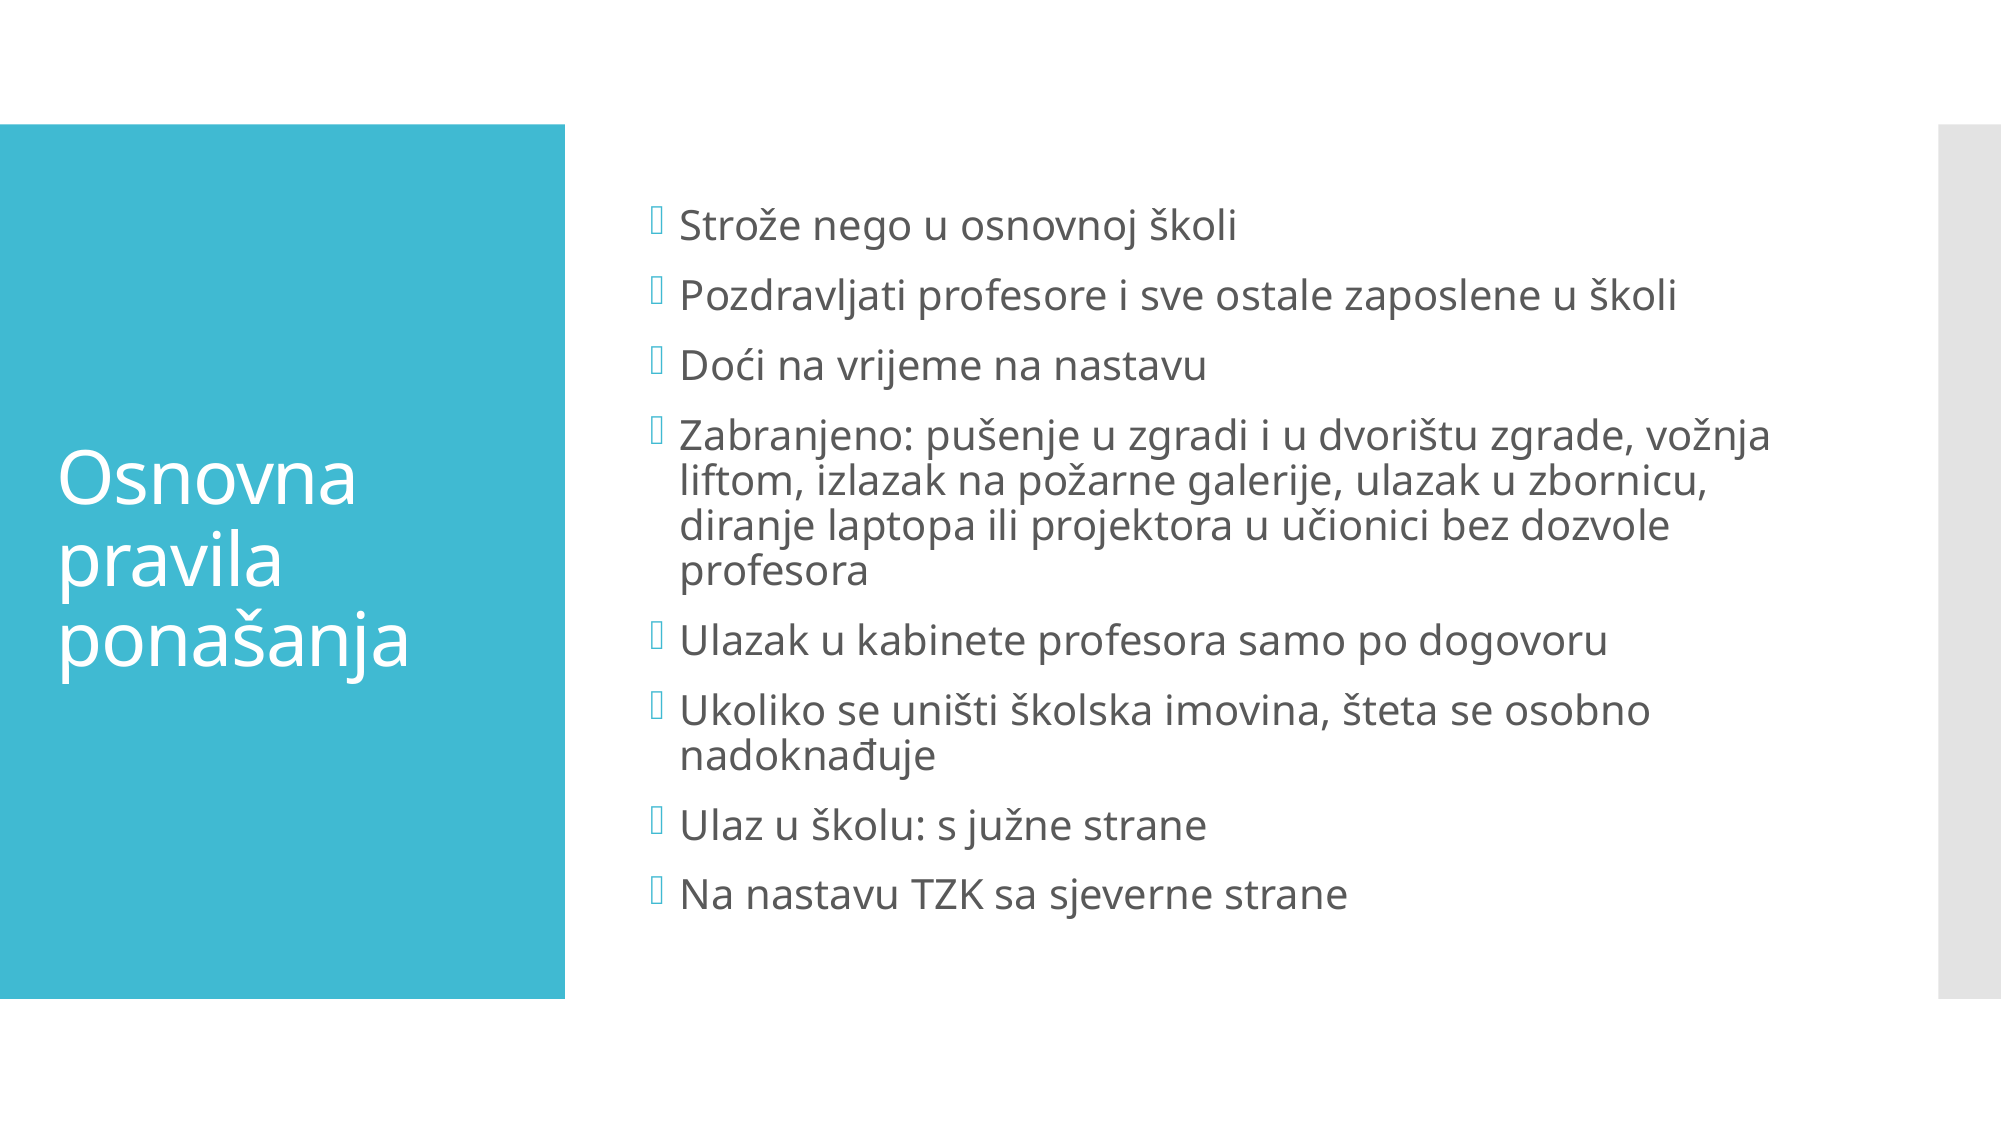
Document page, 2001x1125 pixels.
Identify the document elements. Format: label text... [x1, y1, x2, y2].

list Strože nego u osnovnoj školi Pozdravljati profesore i sve ostale zaposlene u školi Doći na vrijeme na nastavu Zabranjeno: pušenje u zgradi i u dvorištu zgrade, vožnja liftom, izlazak na požarne galerije, ulazak u zbornicu, diranje laptopa ili projektora u učionici bez dozvole profesora Ulazak u kabinete profesora samo po dogovoru Ukoliko se uništi školska imovina, šteta se osobno nadoknađuje Ulaz u školu: s južne strane Na nastavu TZK sa sjeverne strane [634, 141, 1835, 982]
title Osnovna pravila ponašanja [41, 184, 525, 940]
